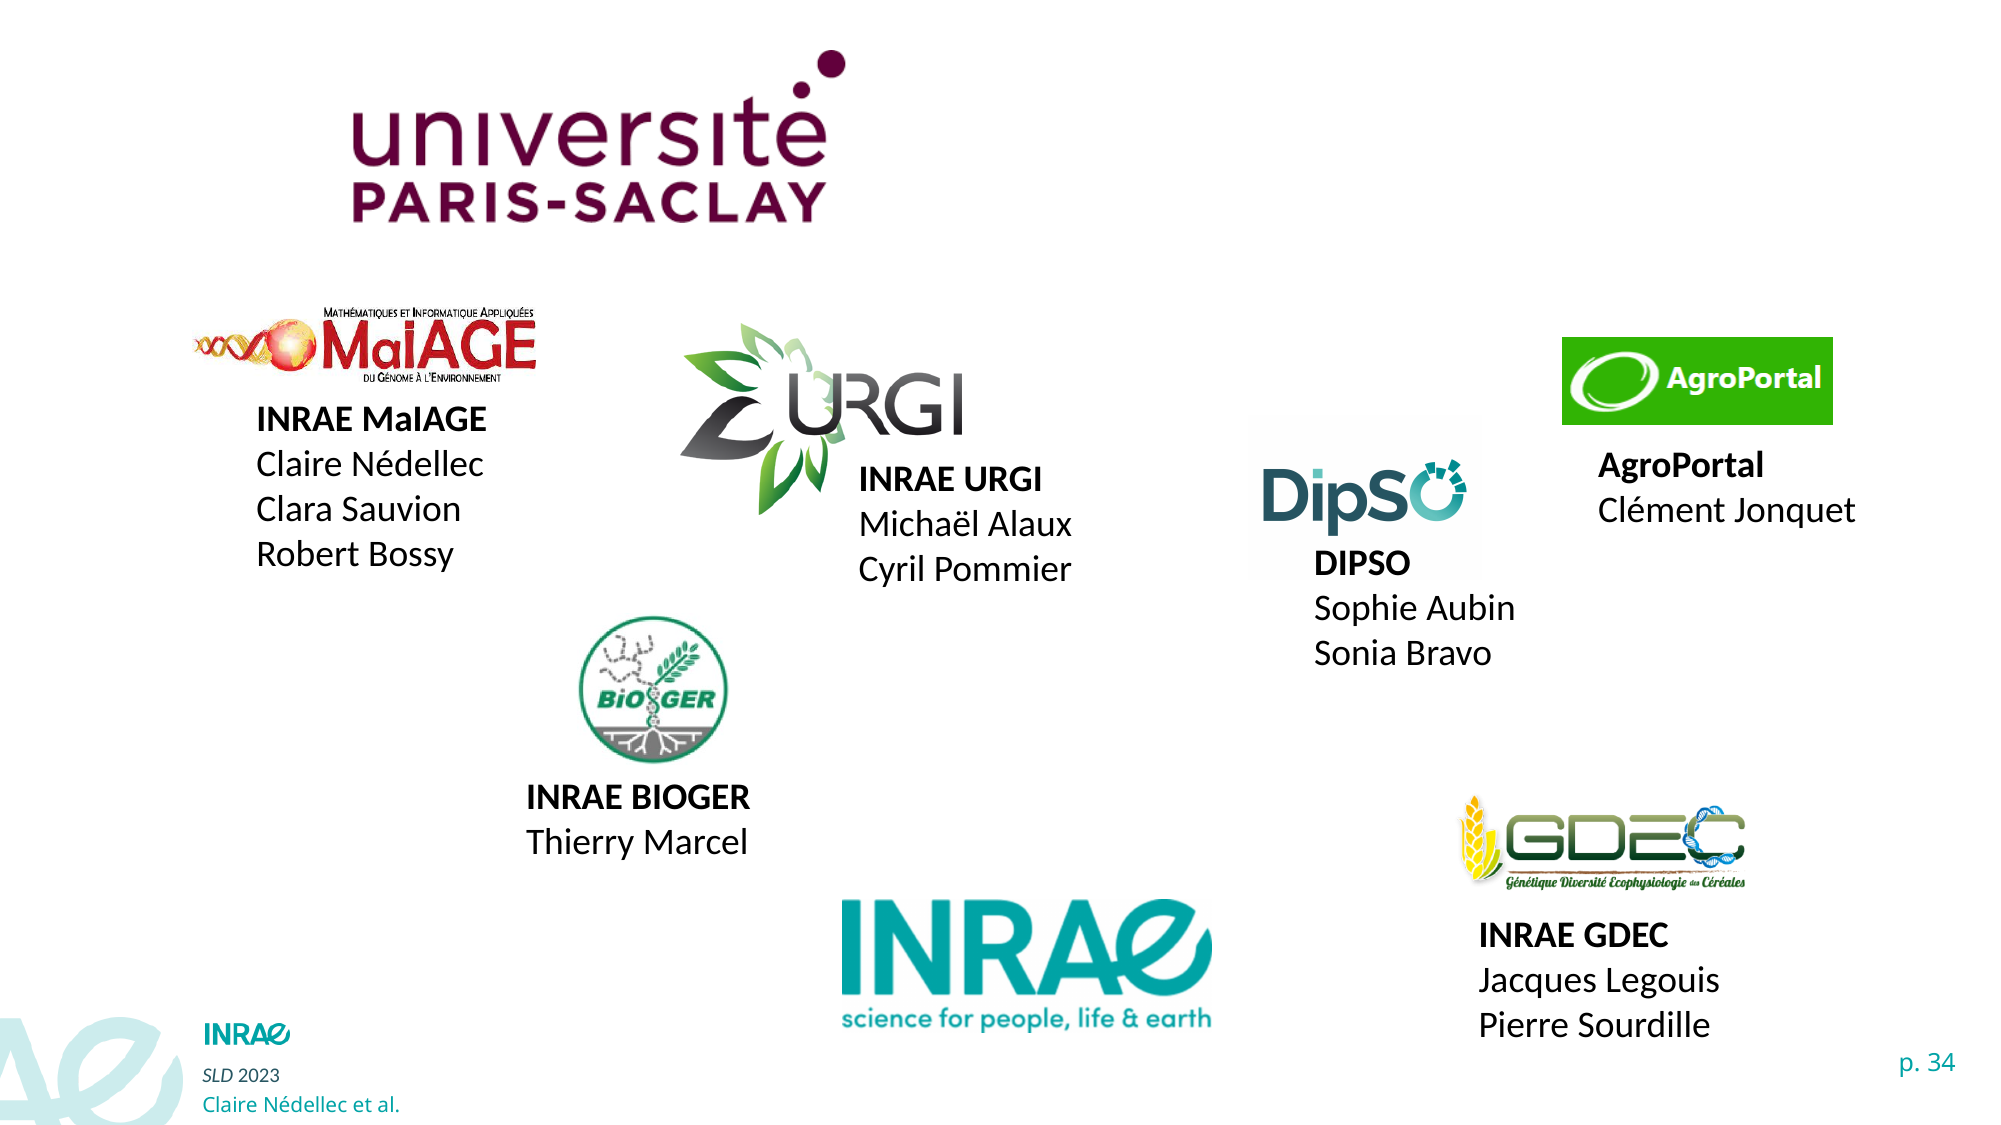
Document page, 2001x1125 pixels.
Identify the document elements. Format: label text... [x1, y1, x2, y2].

text_box INRAE BIOGER Thierry Marcel [511, 764, 766, 915]
text_box INRAE MaIAGE Claire Nédellec Clara Sauvion Robert Bossy [241, 386, 503, 582]
picture [680, 323, 962, 515]
text_box INRAE GDEC Jacques Legouis Pierre Sourdille [1463, 902, 1736, 1053]
picture [1562, 337, 1833, 425]
picture [577, 613, 730, 765]
picture [1445, 791, 1761, 891]
picture [192, 307, 536, 383]
picture [842, 899, 1212, 1033]
picture [0, 1009, 329, 1125]
text_box INRAE URGI Michaël Alaux Cyril Pommier [843, 446, 1097, 597]
picture [1248, 415, 1482, 580]
picture [350, 50, 848, 223]
text_box AgroPortal Clément Jonquet [1583, 432, 1872, 538]
text_box DIPSO Sophie Aubin Sonia Bravo [1299, 530, 1531, 681]
